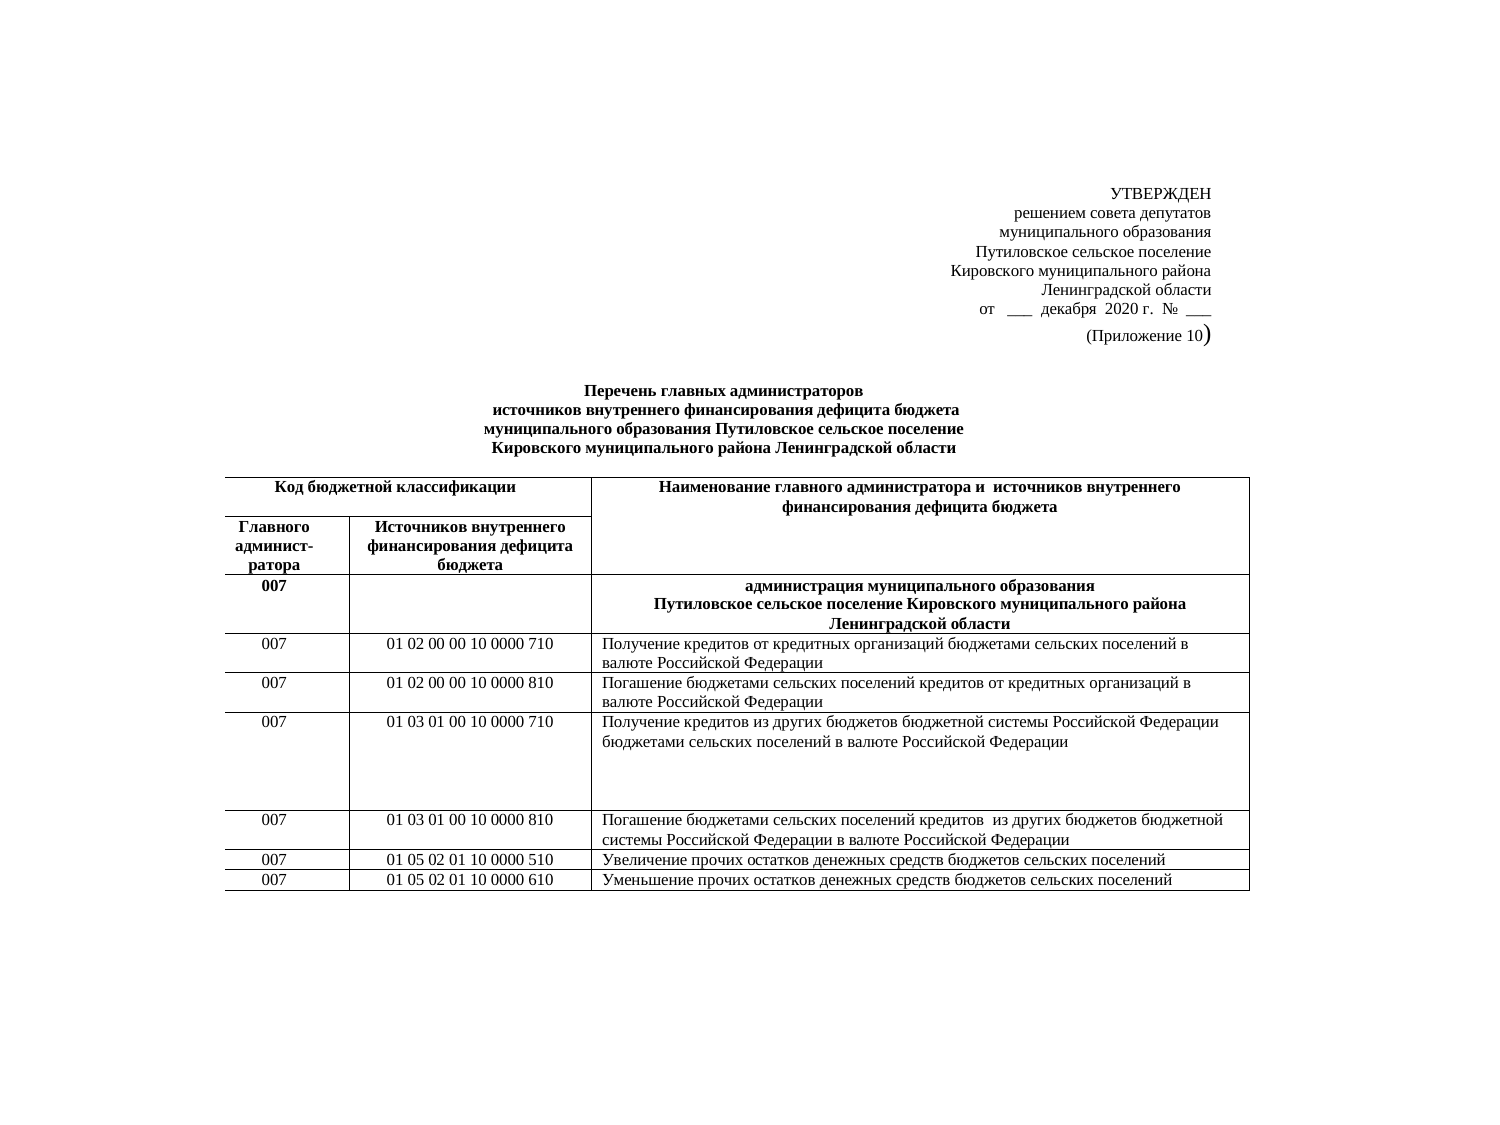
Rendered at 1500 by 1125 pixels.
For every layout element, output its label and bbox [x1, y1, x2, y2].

picture [224, 184, 1276, 920]
